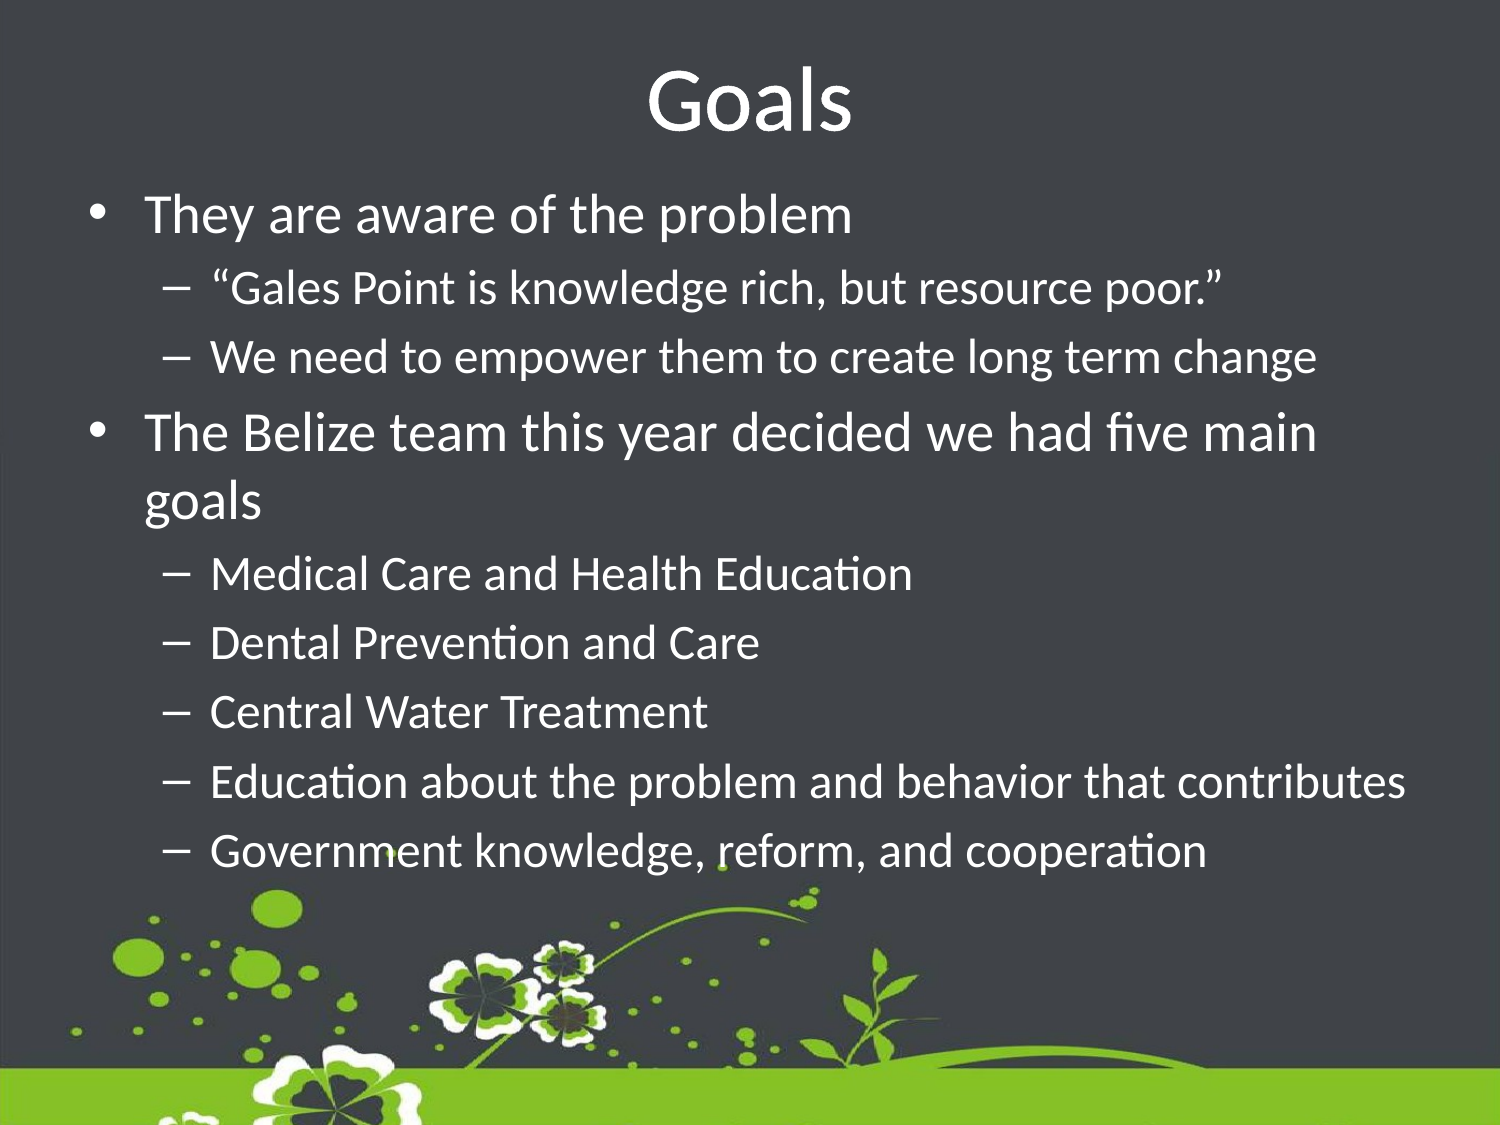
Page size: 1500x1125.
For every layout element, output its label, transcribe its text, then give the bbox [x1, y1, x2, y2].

title Goals [75, 0, 1425, 188]
picture [0, 0, 1500, 1125]
list They are aware of the problem “Gales Point is knowledge rich, but resource poor.” We need to empower them to create long term change The Belize team this year decided we had five main goals Medical Care and Health Education Dental Prevention and Care Central Water Treatment Education about the problem and behavior that contributes Government knowledge, reform, and cooperation [72, 169, 1423, 912]
